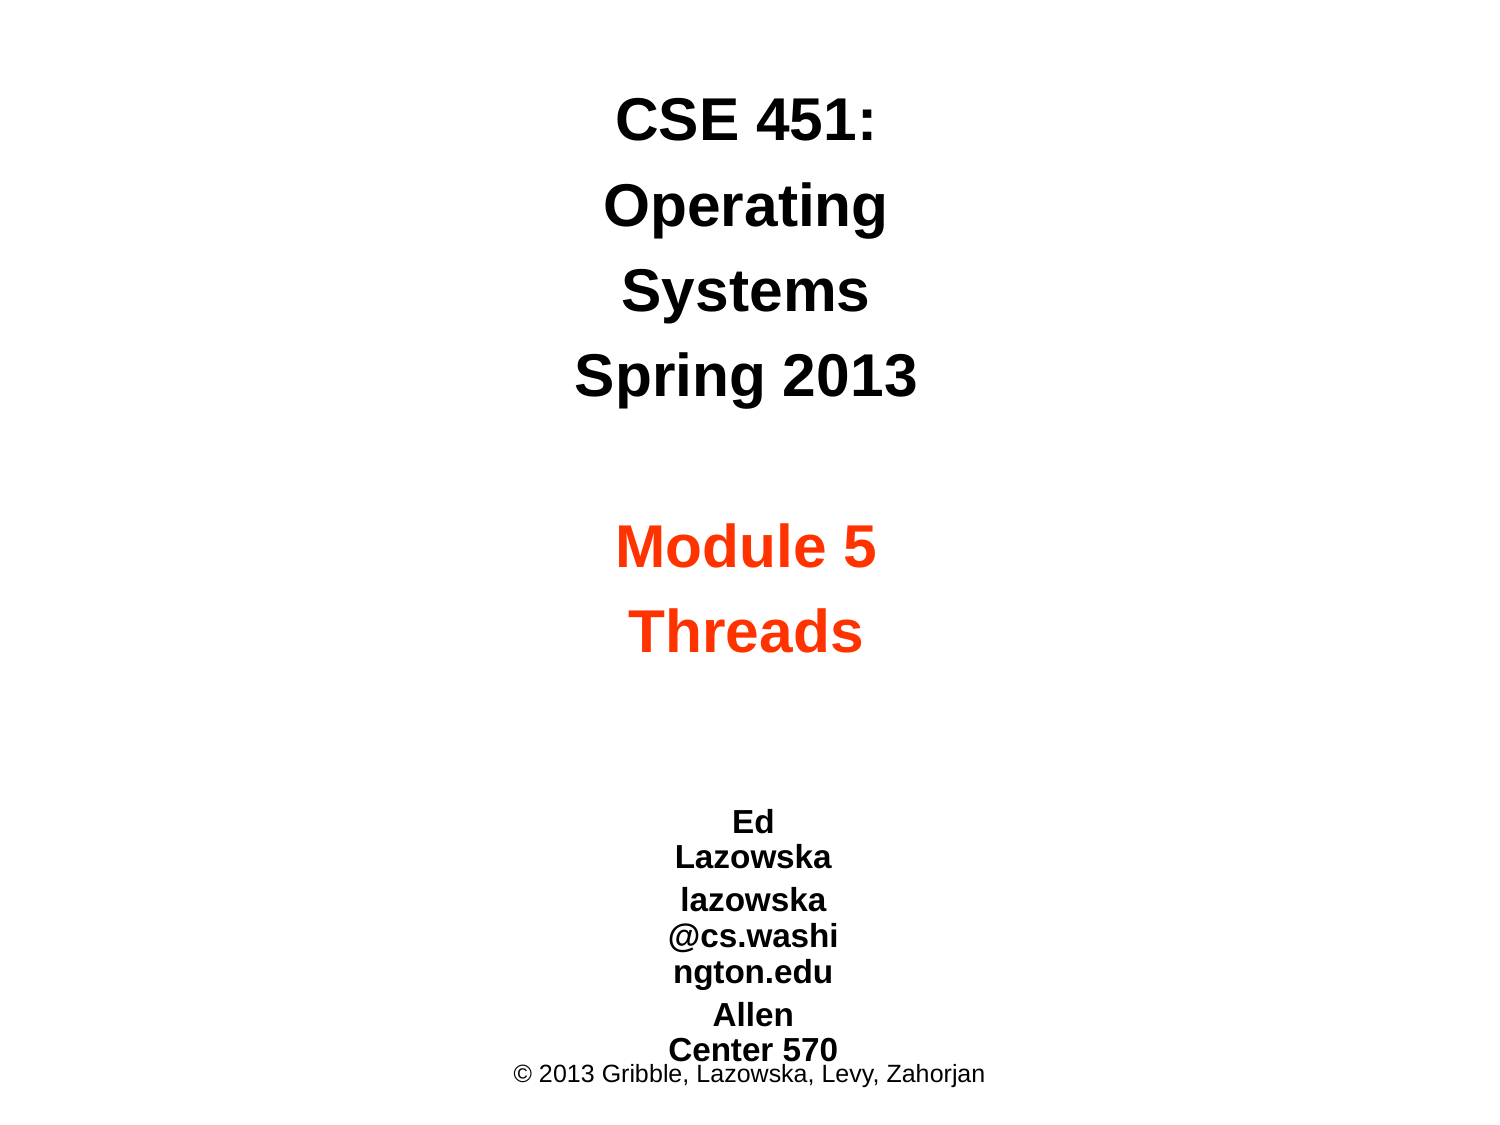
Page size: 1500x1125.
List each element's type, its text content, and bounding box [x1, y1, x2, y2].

list Ed Lazowska lazowska@cs.washington.edu Allen Center 570 [662, 800, 845, 930]
title CSE 451: Operating Systems Spring 2013 Module 5 Threads [487, 562, 1006, 670]
footer © 2013 Gribble, Lazowska, Levy, Zahorjan [450, 1050, 1050, 1100]
